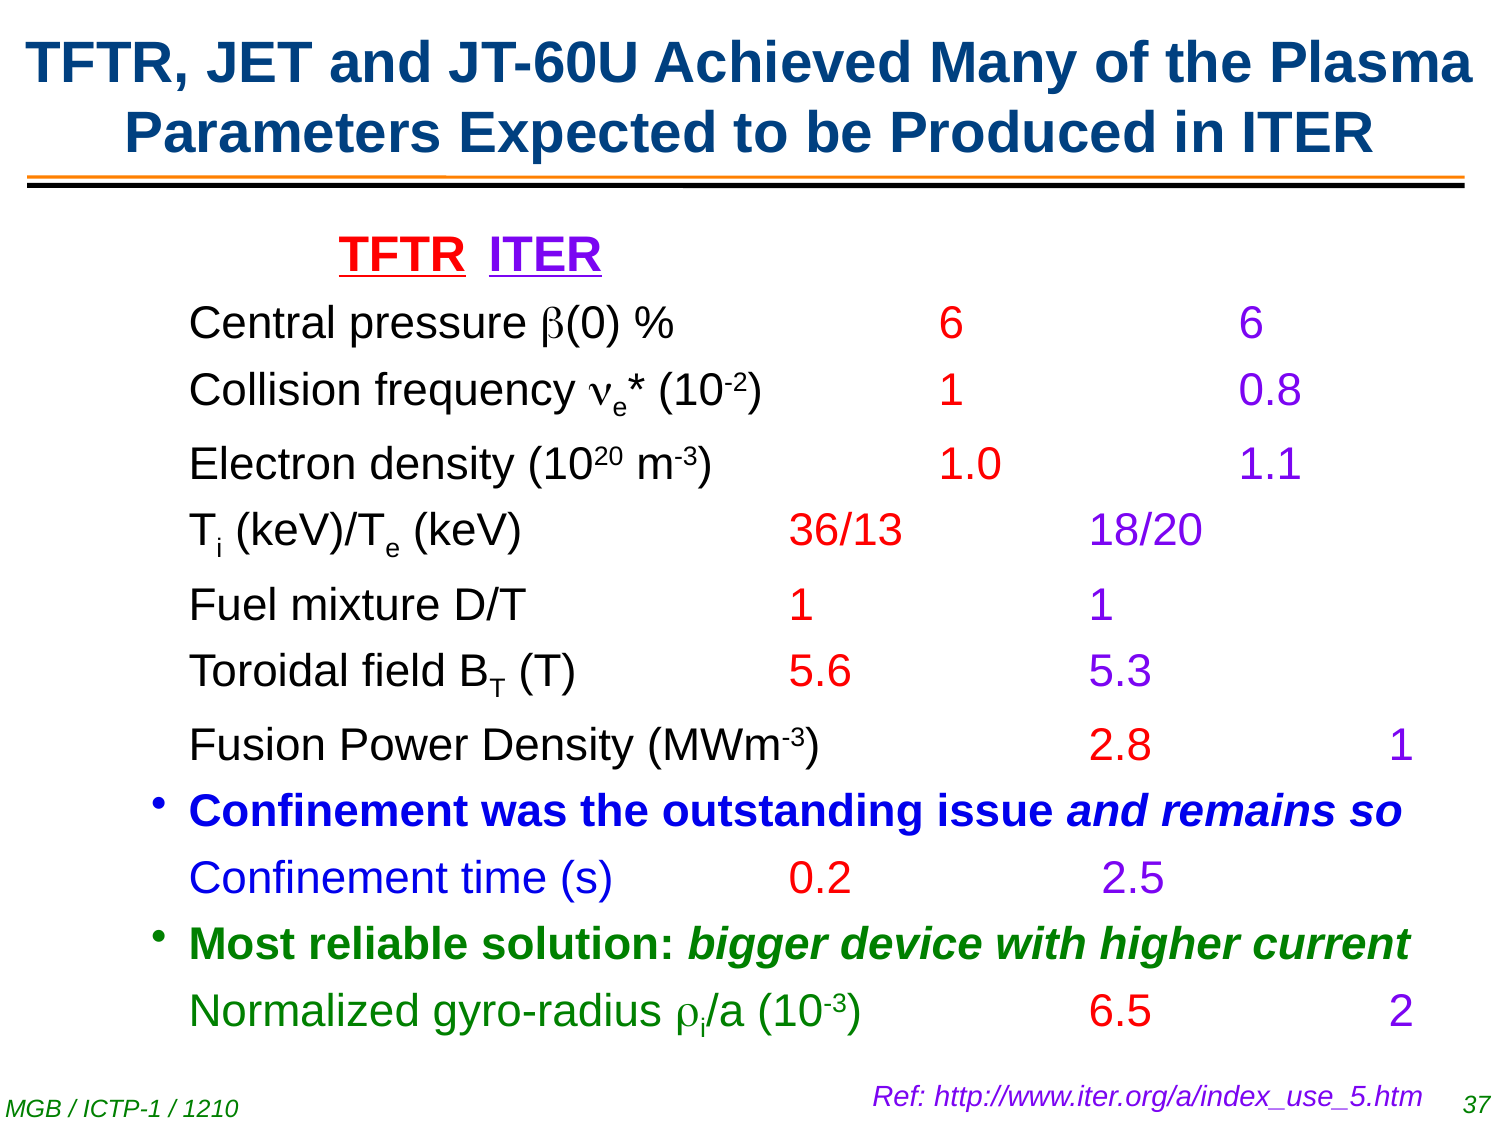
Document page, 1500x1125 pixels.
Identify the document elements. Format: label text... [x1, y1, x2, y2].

list TFTR ITER Central pressure (0) % 6 6 Collision frequency e* (10-2) 1 0.8 Electron density (1020 m-3) 1.0 1.1 Ti (keV)/Te (keV) 36/13 18/20 Fuel mixture D/T 1 1 Toroidal field BT (T) 5.6 5.3 Fusion Power Density (MWm-3) 2.8 1 Confinement was the outstanding issue and remains so Confinement time (s) 0.2 2.5 Most reliable solution: bigger device with higher current Normalized gyro-radius i/a (10-3) 6.5 2 [147, 218, 1432, 1042]
title TFTR, JET and JT-60U Achieved Many of the Plasma Parameters Expected to be Produced in ITER [0, 15, 1500, 172]
slide_number MGB / ICTP-1 / 1210 [1, 1092, 249, 1124]
text_box Ref: http://www.iter.org/a/index_use_5.htm [872, 1077, 1424, 1113]
slide_number 37 [1459, 1088, 1498, 1119]
